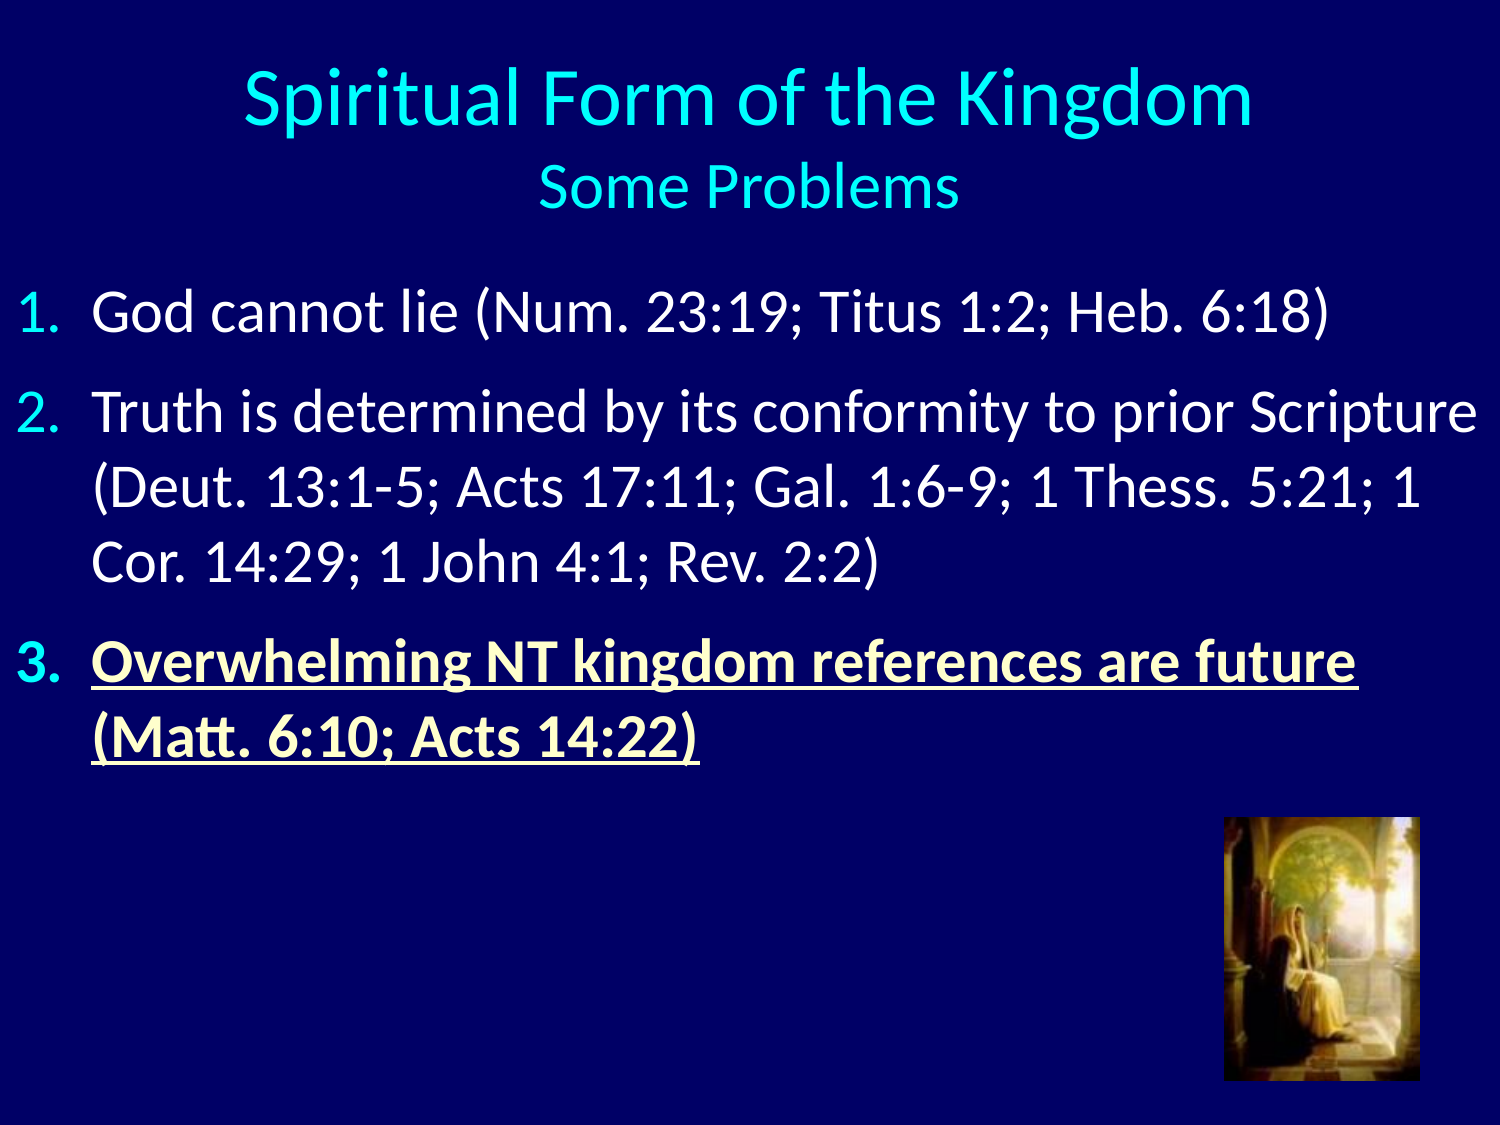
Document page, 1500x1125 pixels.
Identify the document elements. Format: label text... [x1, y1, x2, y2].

title Spiritual Form of the Kingdom Some Problems [99, 37, 1401, 227]
list God cannot lie (Num. 23:19; Titus 1:2; Heb. 6:18) Truth is determined by its conformity to prior Scripture (Deut. 13:1-5; Acts 17:11; Gal. 1:6-9; 1 Thess. 5:21; 1 Cor. 14:29; 1 John 4:1; Rev. 2:2) Overwhelming NT kingdom references are future (Matt. 6:10; Acts 14:22) [0, 262, 1500, 913]
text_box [1224, 816, 1420, 1081]
